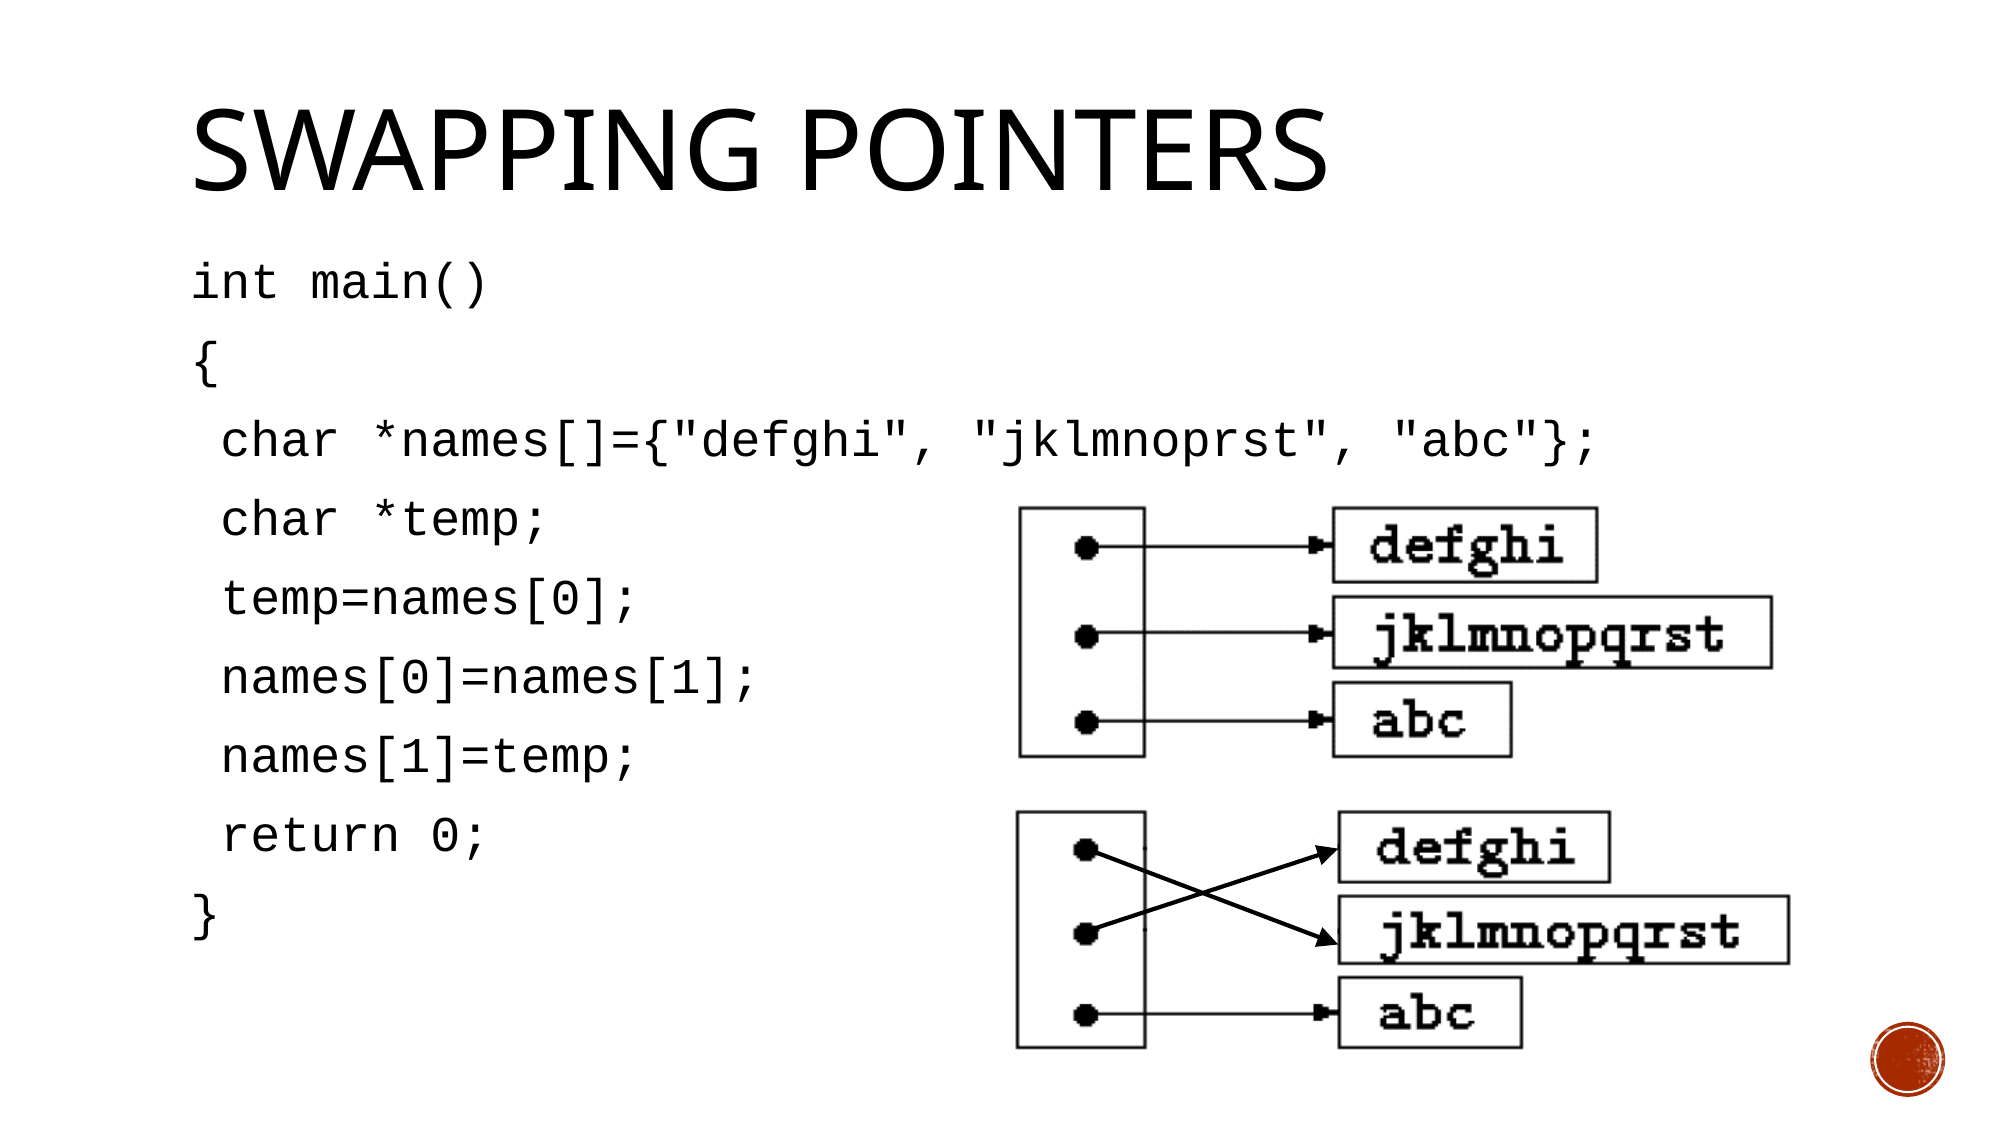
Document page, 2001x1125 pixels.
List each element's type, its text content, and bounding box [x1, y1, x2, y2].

title Swapping pointers [175, 79, 1826, 230]
picture [1013, 498, 1779, 764]
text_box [1017, 809, 1792, 1050]
list int main() { char *names[]={"defghi", "jklmnoprst", "abc"}; char *temp; temp=names[0]; names[0]=names[1]; names[1]=temp; return 0; } [175, 247, 1944, 956]
